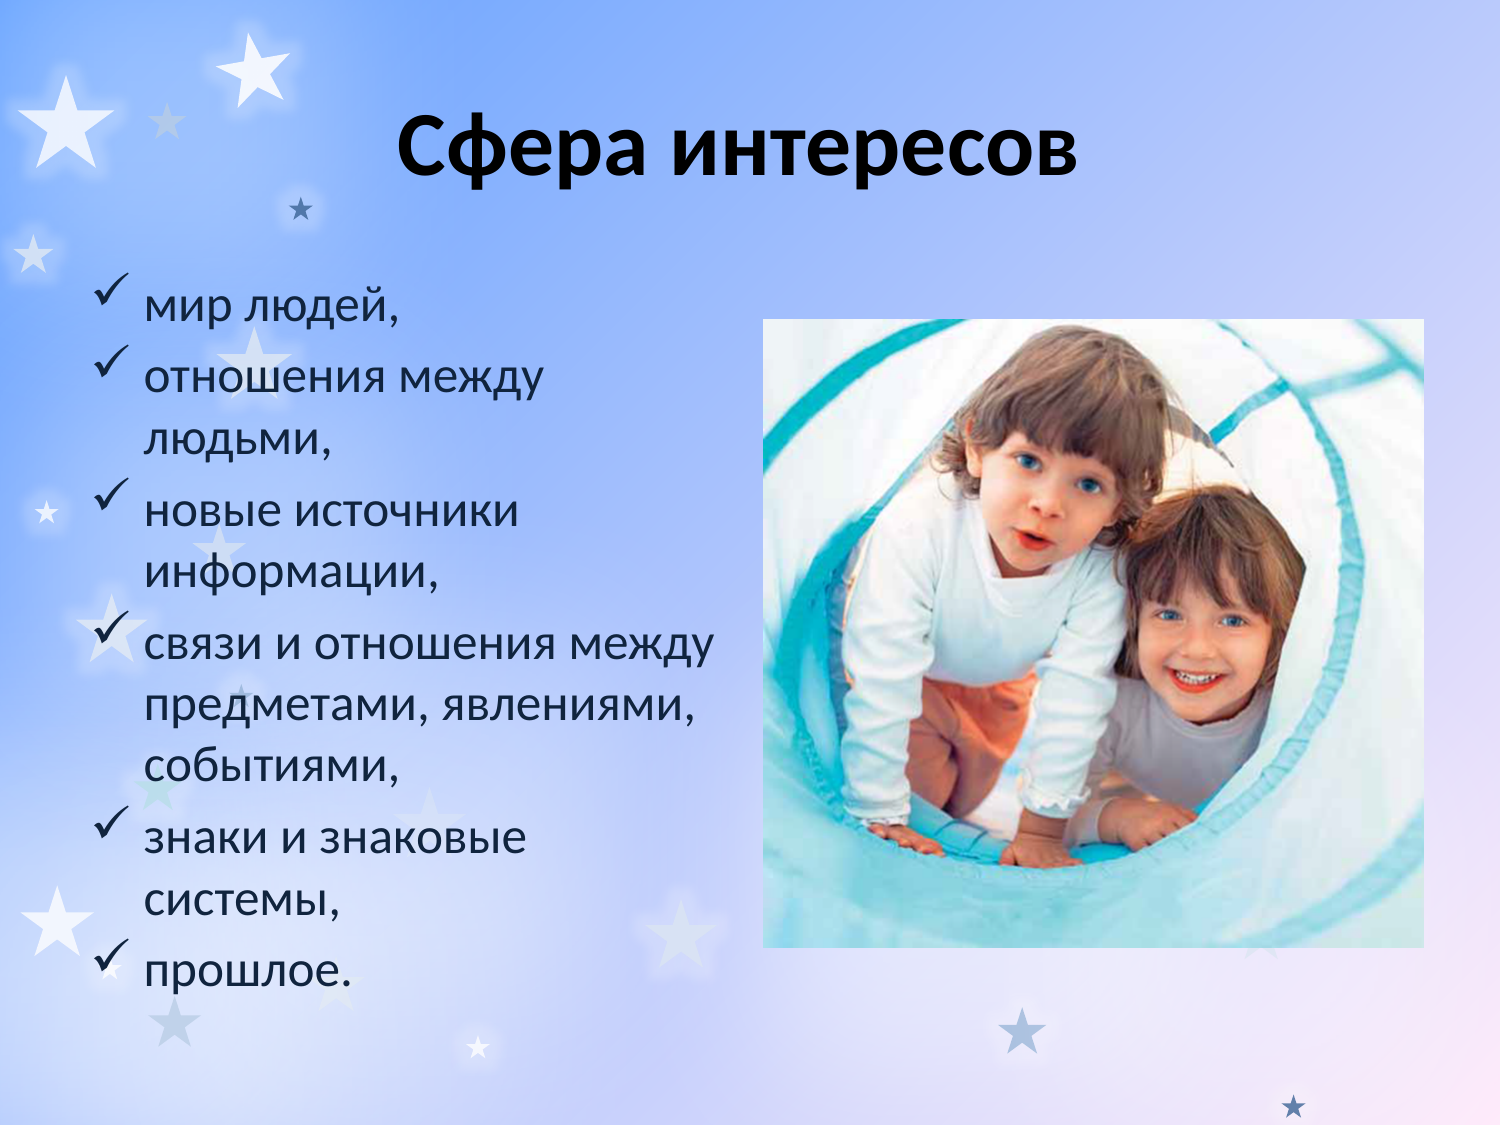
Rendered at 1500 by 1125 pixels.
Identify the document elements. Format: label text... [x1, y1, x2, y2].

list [763, 319, 1424, 948]
list мир людей, отношения между людьми, новые источники информации, связи и отношения между предметами, явлениями, событиями, знаки и знаковые системы, прошлое. [75, 262, 738, 1005]
title Сфера интересов [75, 45, 1425, 233]
